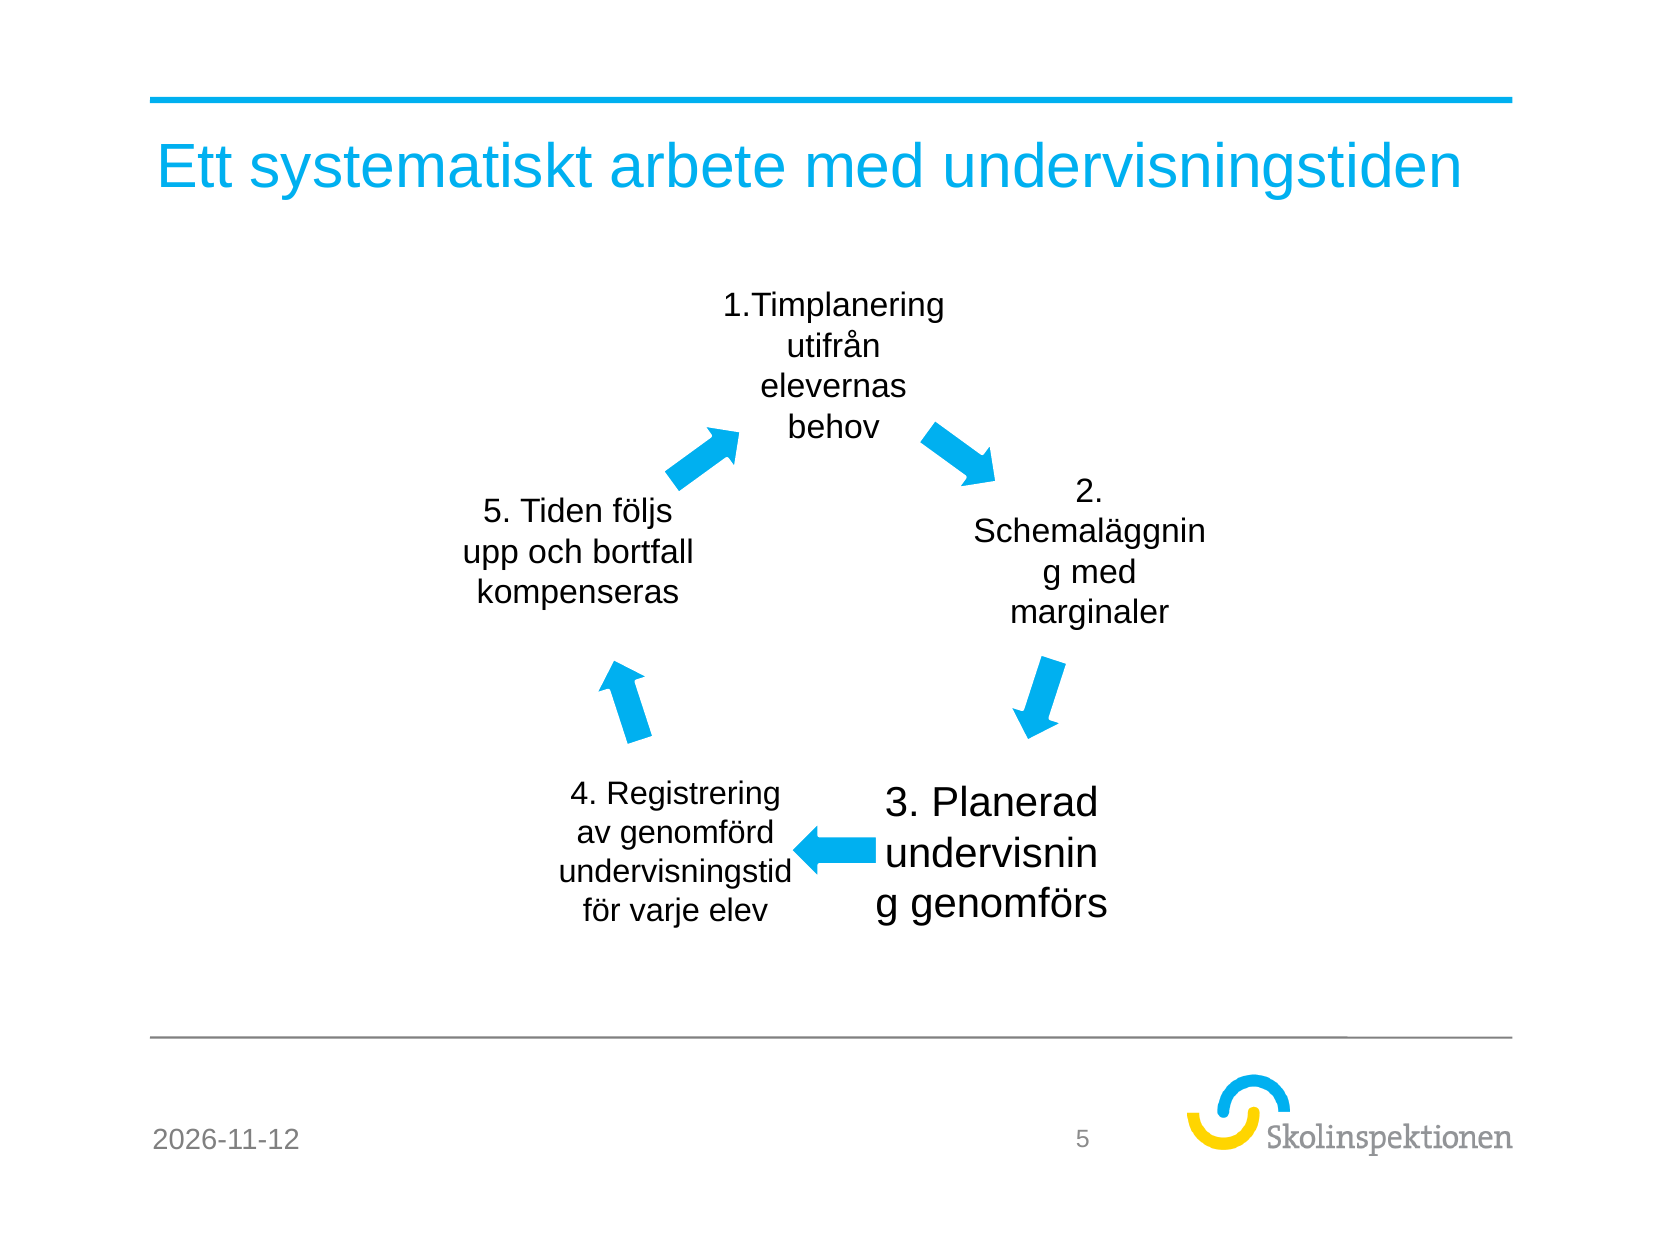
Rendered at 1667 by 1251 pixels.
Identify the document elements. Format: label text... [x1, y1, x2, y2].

picture [1187, 1074, 1513, 1157]
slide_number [137, 1074, 351, 1163]
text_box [302, 273, 1366, 992]
title Ett systematiskt arbete med undervisningstiden [150, 127, 1509, 313]
slide_number 5 [1020, 1093, 1105, 1161]
